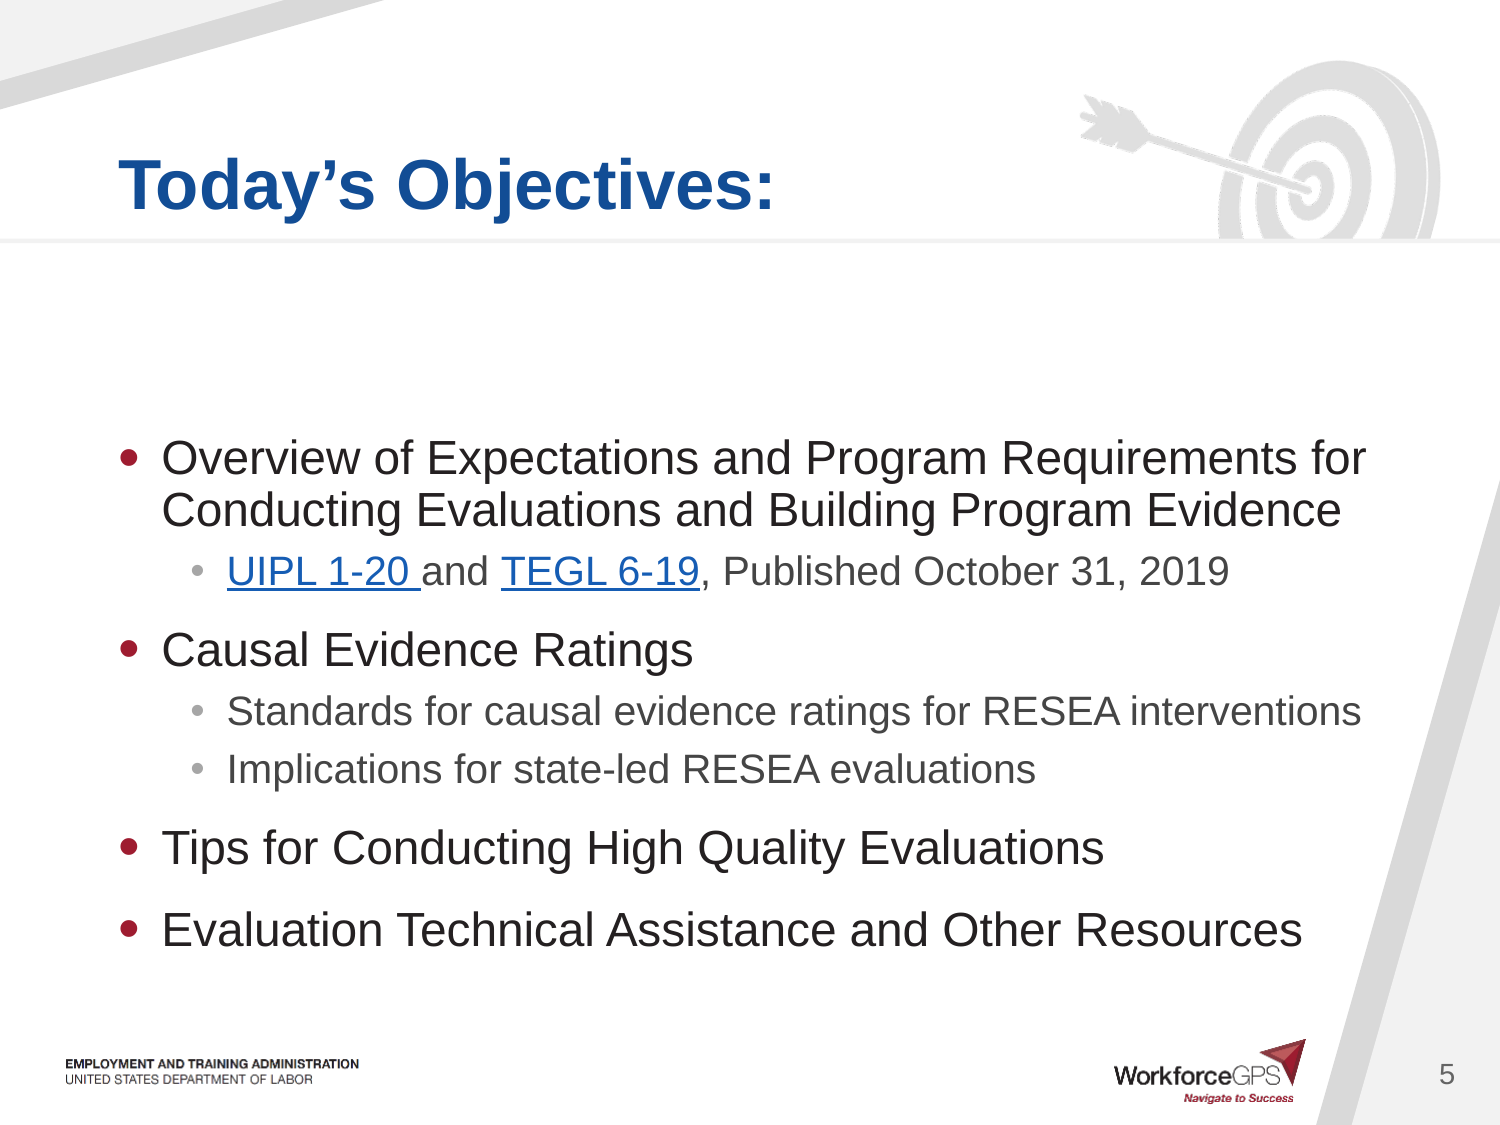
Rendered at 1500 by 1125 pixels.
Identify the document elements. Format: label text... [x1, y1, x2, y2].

picture [1112, 1038, 1308, 1105]
picture [1079, 59, 1442, 238]
list Overview of Expectations and Program Requirements for Conducting Evaluations and Building Program Evidence UIPL 1-20 and TEGL 6-19, Published October 31, 2019 Causal Evidence Ratings Standards for causal evidence ratings for RESEA interventions Implications for state-led RESEA evaluations Tips for Conducting High Quality Evaluations Evaluation Technical Assistance and Other Resources [103, 256, 1409, 1014]
slide_number 5 [1260, 1042, 1471, 1103]
picture [59, 1053, 370, 1092]
